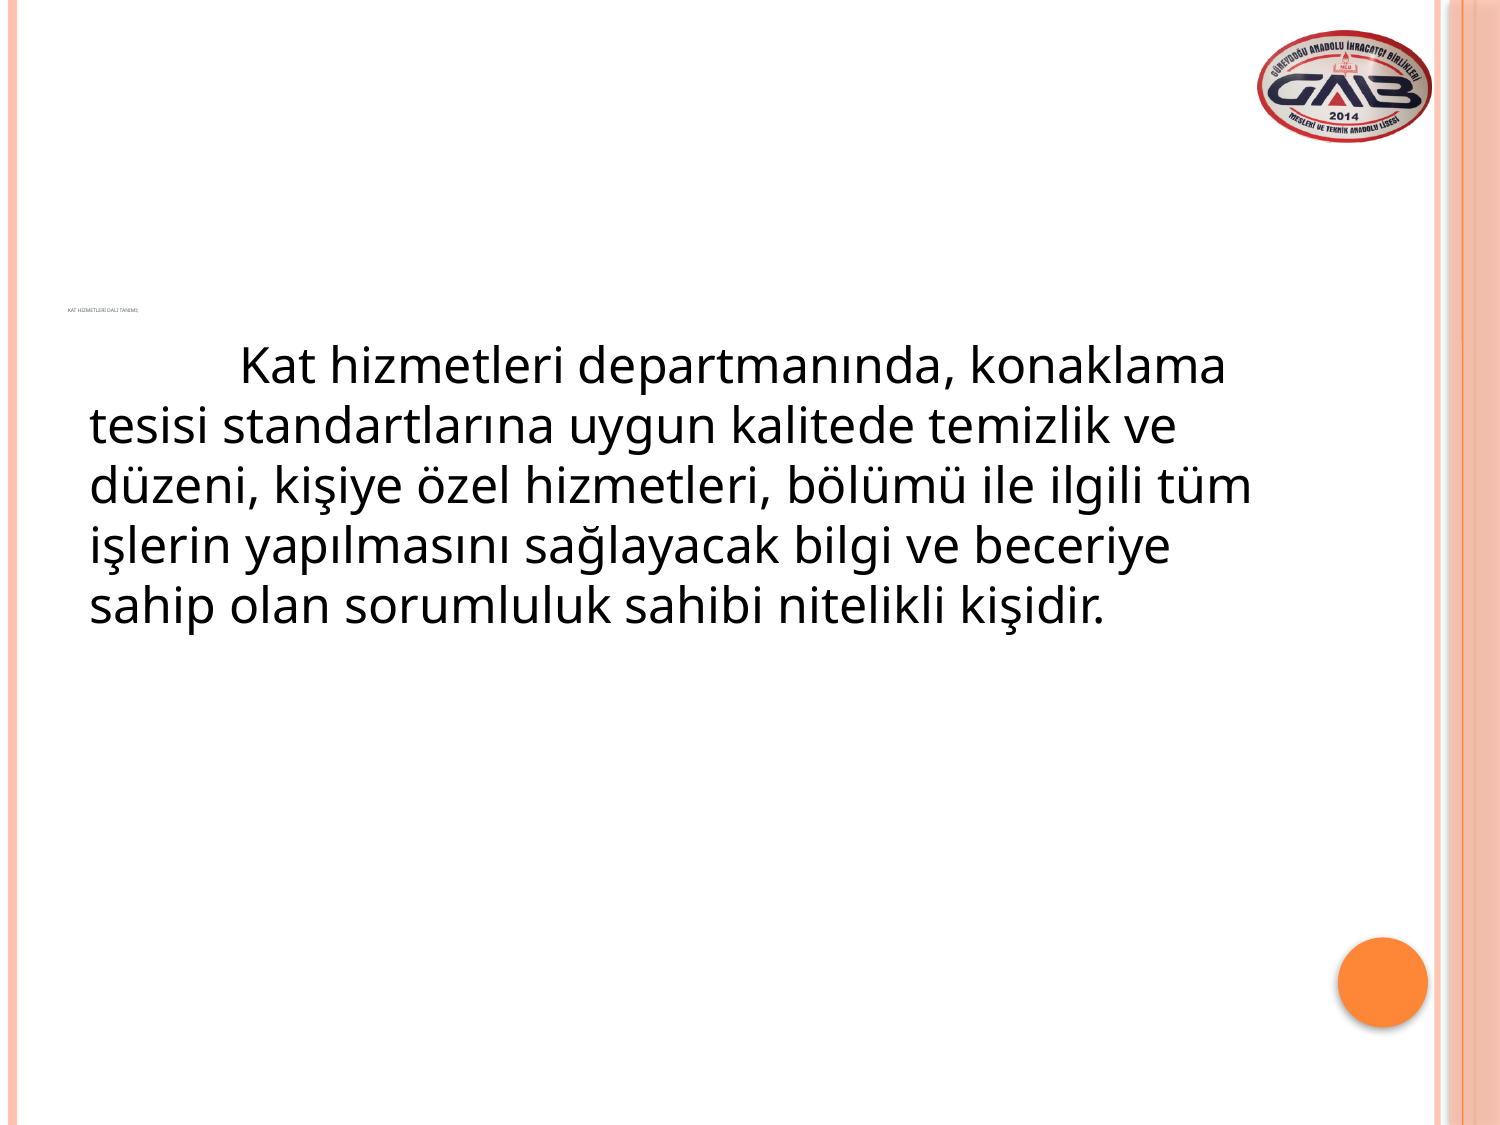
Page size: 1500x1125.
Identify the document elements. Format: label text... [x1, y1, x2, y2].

title Kat Hizmetleri Dalı Tanımı; [53, 219, 1279, 327]
list Kat hizmetleri departmanında, konaklama tesisi standartlarına uygun kalitede temizlik ve düzeni, kişiye özel hizmetleri, bölümü ile ilgili tüm işlerin yapılmasını sağlayacak bilgi ve beceriye sahip olan sorumluluk sahibi nitelikli kişidir. [75, 326, 1300, 1062]
picture [1257, 30, 1432, 144]
